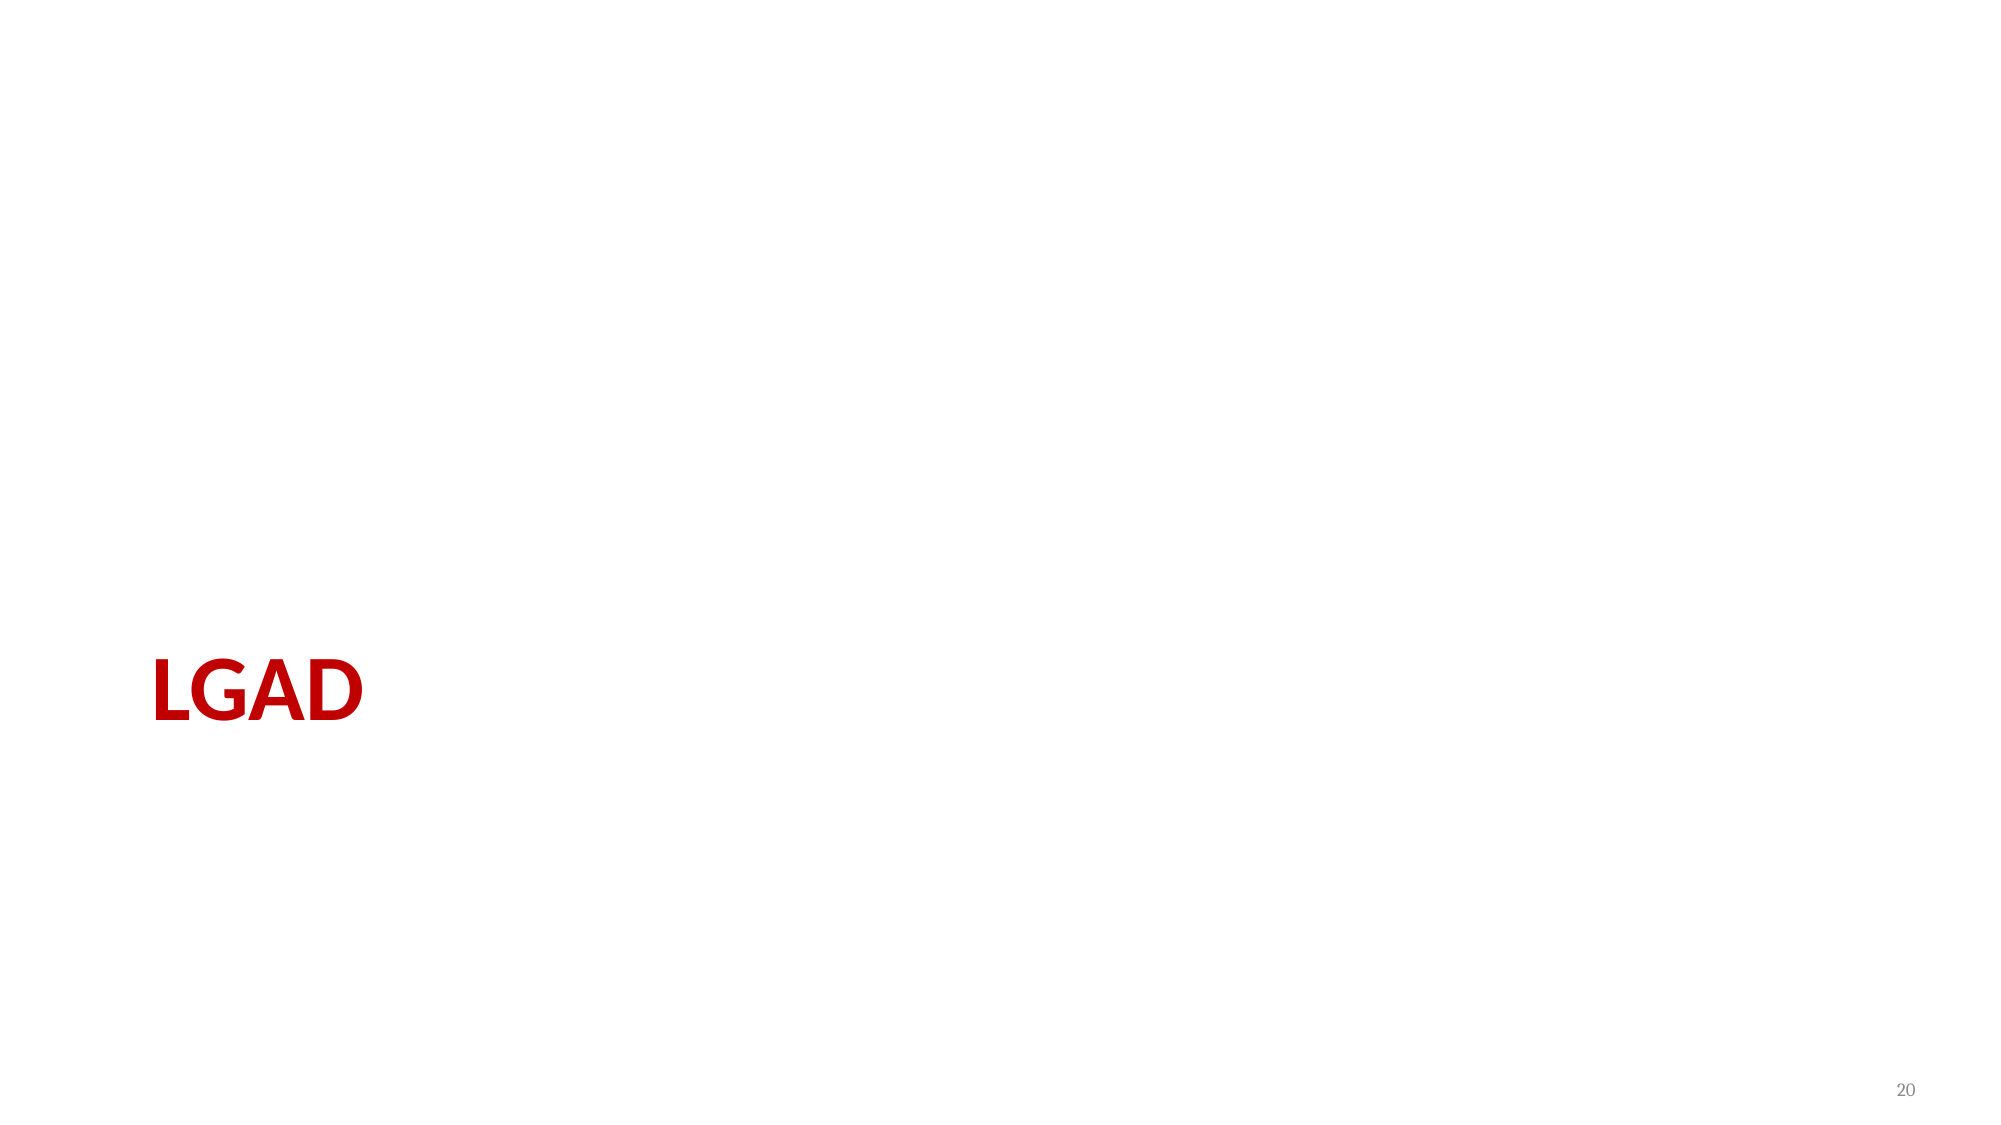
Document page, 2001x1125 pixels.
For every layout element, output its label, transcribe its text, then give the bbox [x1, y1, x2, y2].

slide_number 20 [1480, 1059, 1931, 1119]
title LGAD [136, 280, 1862, 749]
